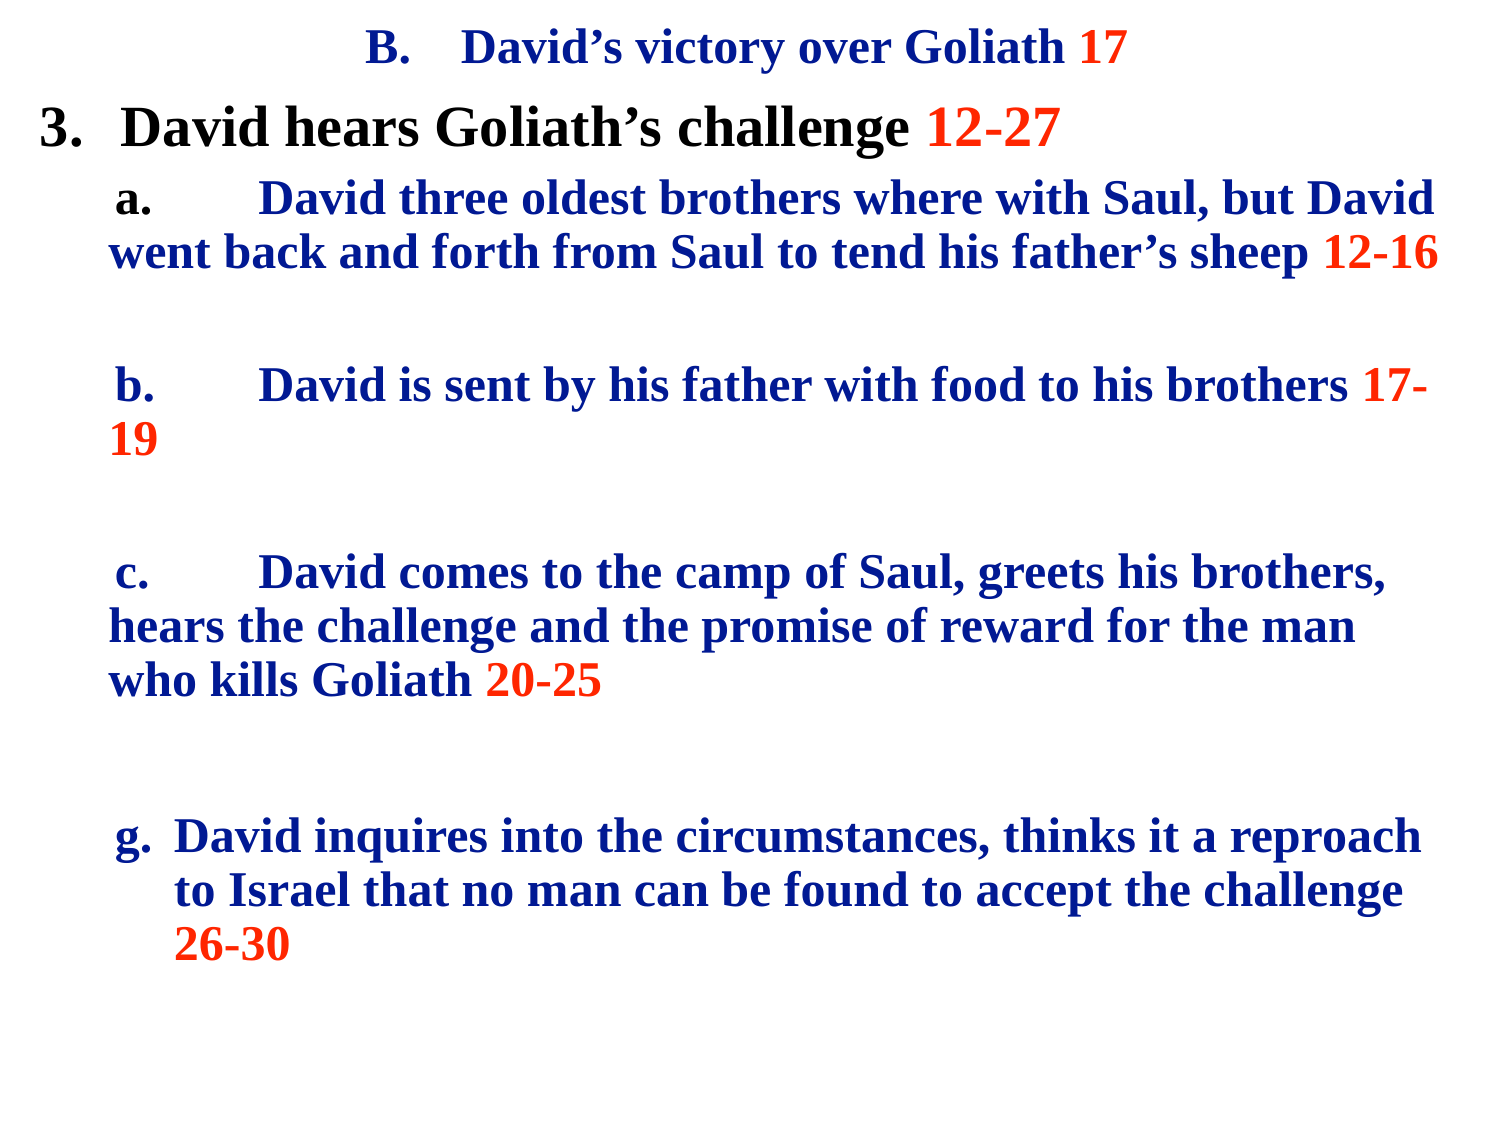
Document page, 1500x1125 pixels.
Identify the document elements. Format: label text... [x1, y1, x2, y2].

title B. David’s victory over Goliath 17 [111, 0, 1388, 86]
list 3. David hears Goliath’s challenge 12-27 a. David three oldest brothers where with Saul, but David went back and forth from Saul to tend his father’s sheep 12-16 b. David is sent by his father with food to his brothers 17-19 c. David comes to the camp of Saul, greets his brothers, hears the challenge and the promise of reward for the man who kills Goliath 20-25 David inquires into the circumstances, thinks it a reproach to Israel that no man can be found to accept the challenge 26-30 [24, 86, 1476, 1125]
